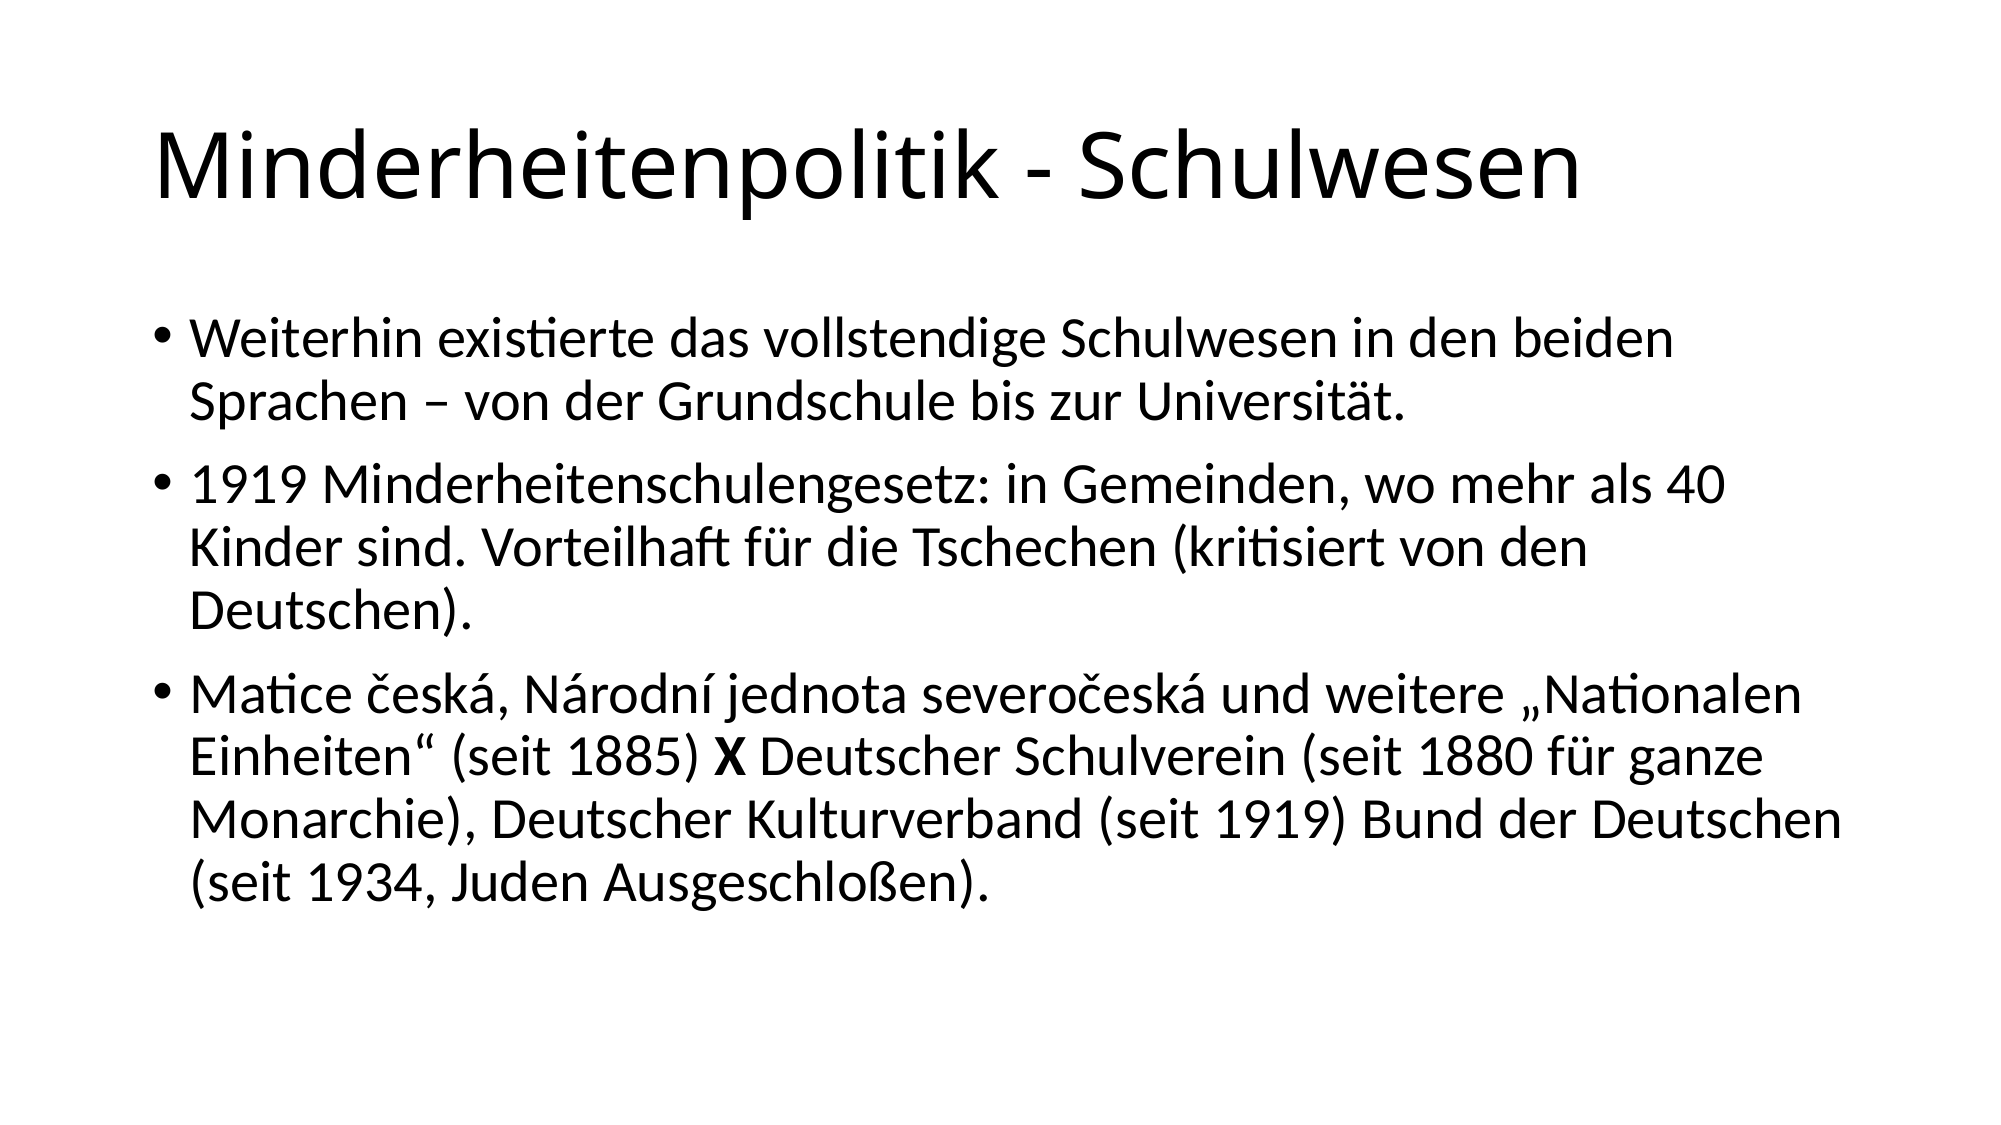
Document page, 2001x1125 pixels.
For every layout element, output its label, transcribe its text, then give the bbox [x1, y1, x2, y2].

title Minderheitenpolitik - Schulwesen [137, 59, 1863, 278]
list Weiterhin existierte das vollstendige Schulwesen in den beiden Sprachen – von der Grundschule bis zur Universität. 1919 Minderheitenschulengesetz: in Gemeinden, wo mehr als 40 Kinder sind. Vorteilhaft für die Tschechen (kritisiert von den Deutschen). Matice česká, Národní jednota severočeská und weitere „Nationalen Einheiten“ (seit 1885) X Deutscher Schulverein (seit 1880 für ganze Monarchie), Deutscher Kulturverband (seit 1919) Bund der Deutschen (seit 1934, Juden Ausgeschloßen). [137, 299, 1863, 1014]
